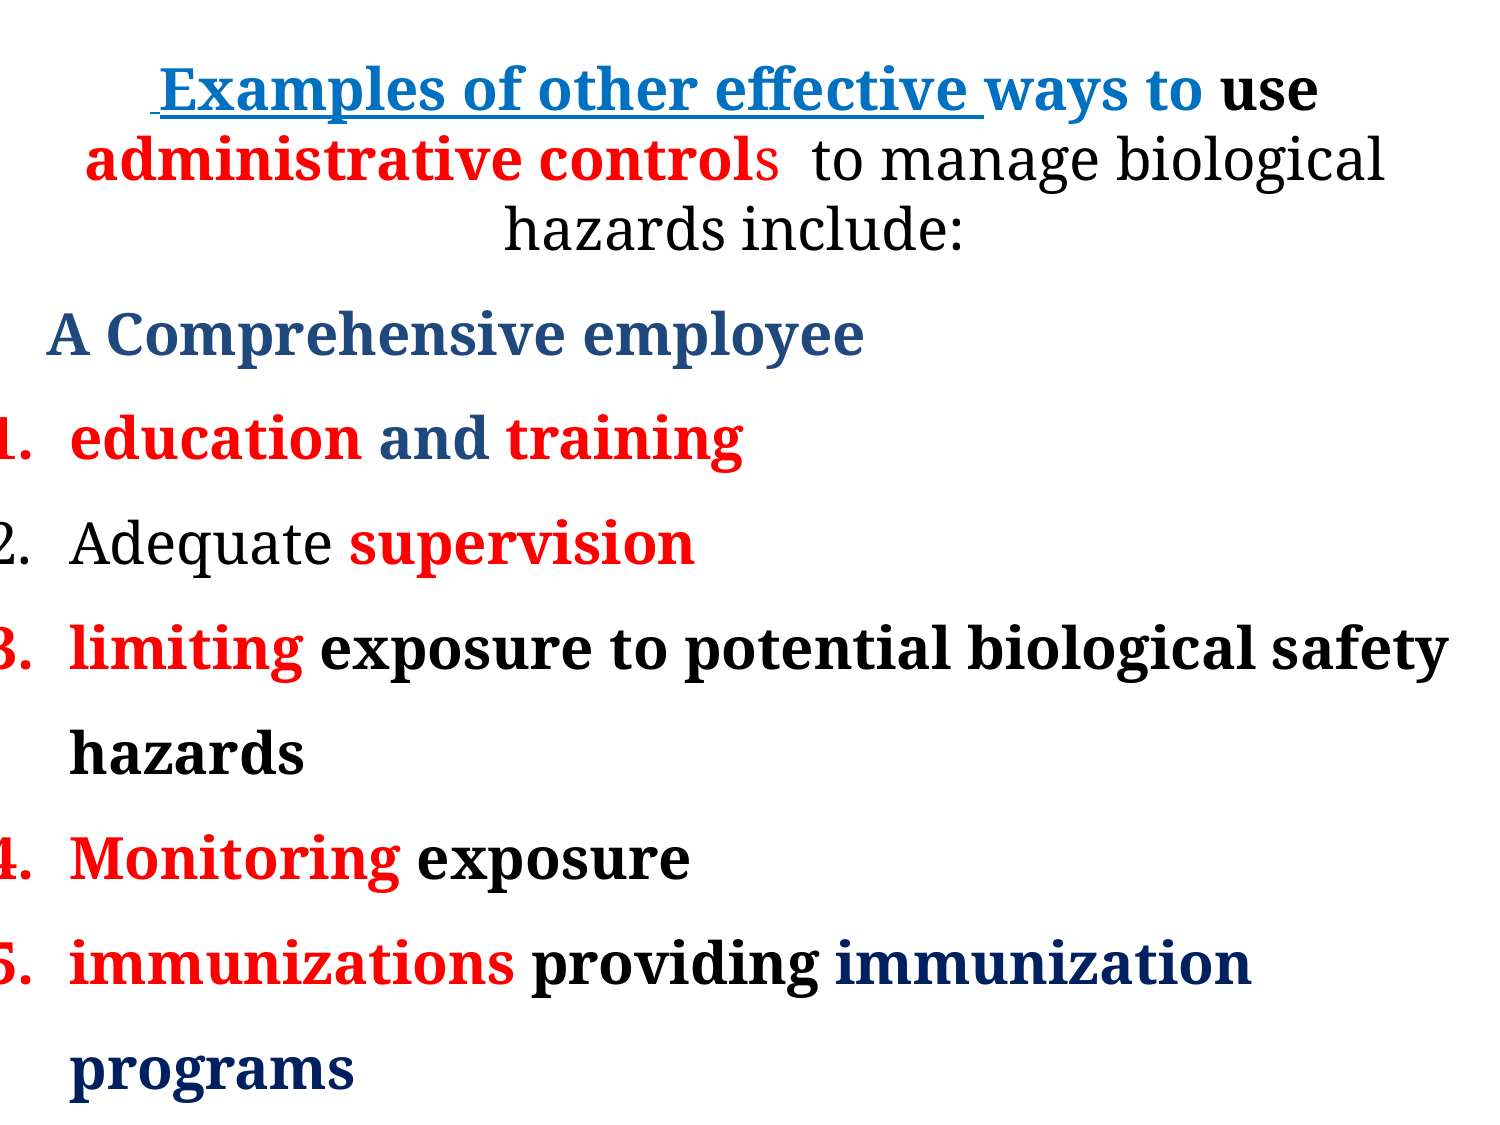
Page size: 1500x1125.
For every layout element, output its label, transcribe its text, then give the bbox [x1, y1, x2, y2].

text_box Examples of other effective ways to use administrative controls to manage biological hazards include: A Comprehensive employee education and training Adequate supervision limiting exposure to potential biological safety hazards Monitoring exposure immunizations providing immunization programs Generous sick leave policies (to discourage sick employees from coming to work) Clear emergency procedures [0, 44, 1500, 1125]
